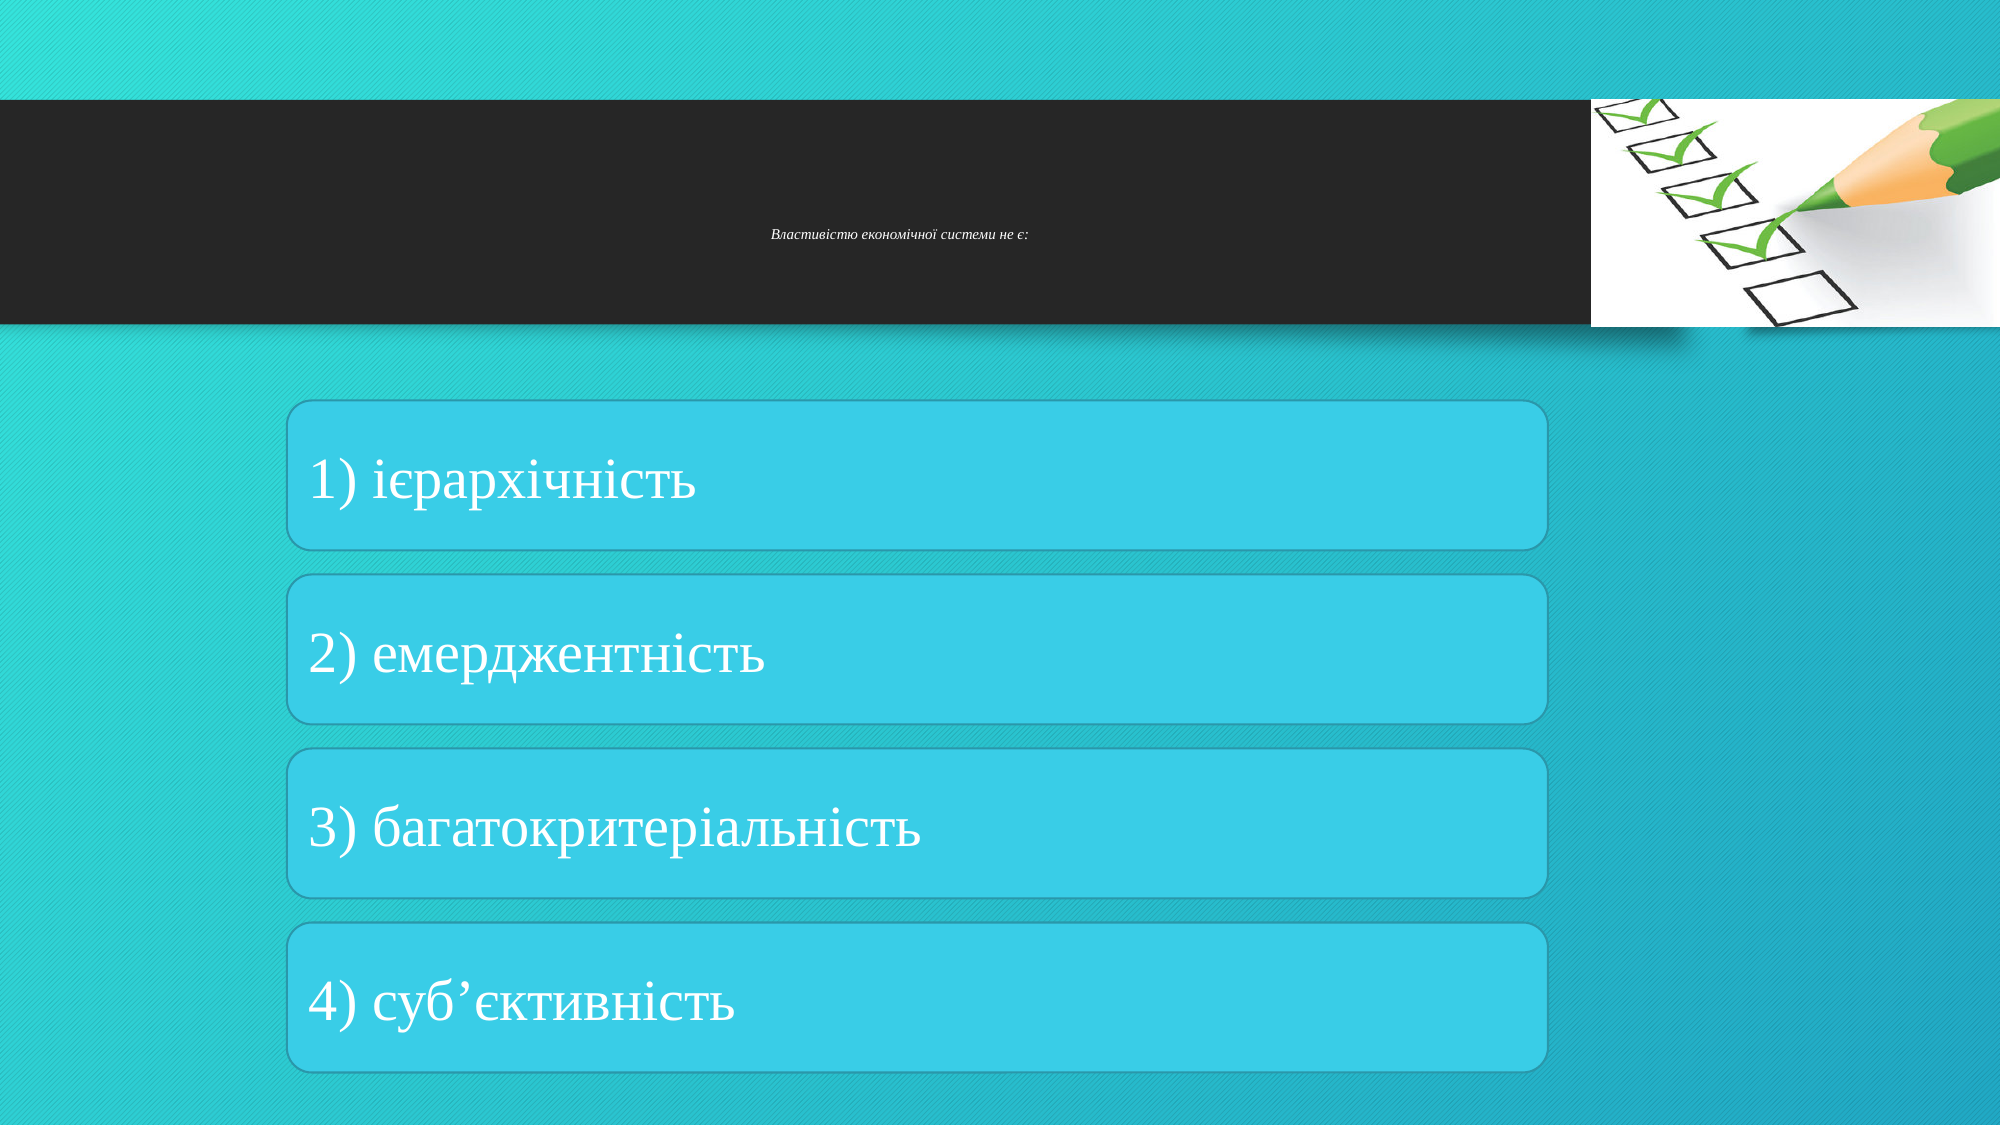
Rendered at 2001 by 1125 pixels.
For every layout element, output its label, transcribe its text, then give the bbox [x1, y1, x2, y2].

picture [0, 99, 2000, 376]
text_box 1) ієрархічність [285, 399, 1550, 552]
text_box 2) емерджентність [285, 573, 1550, 726]
text_box 4) суб’єктивність [285, 921, 1550, 1074]
title Властивістю економічної системи не є: [111, 197, 1591, 287]
text_box 3) багатокритеріальність [285, 747, 1550, 900]
